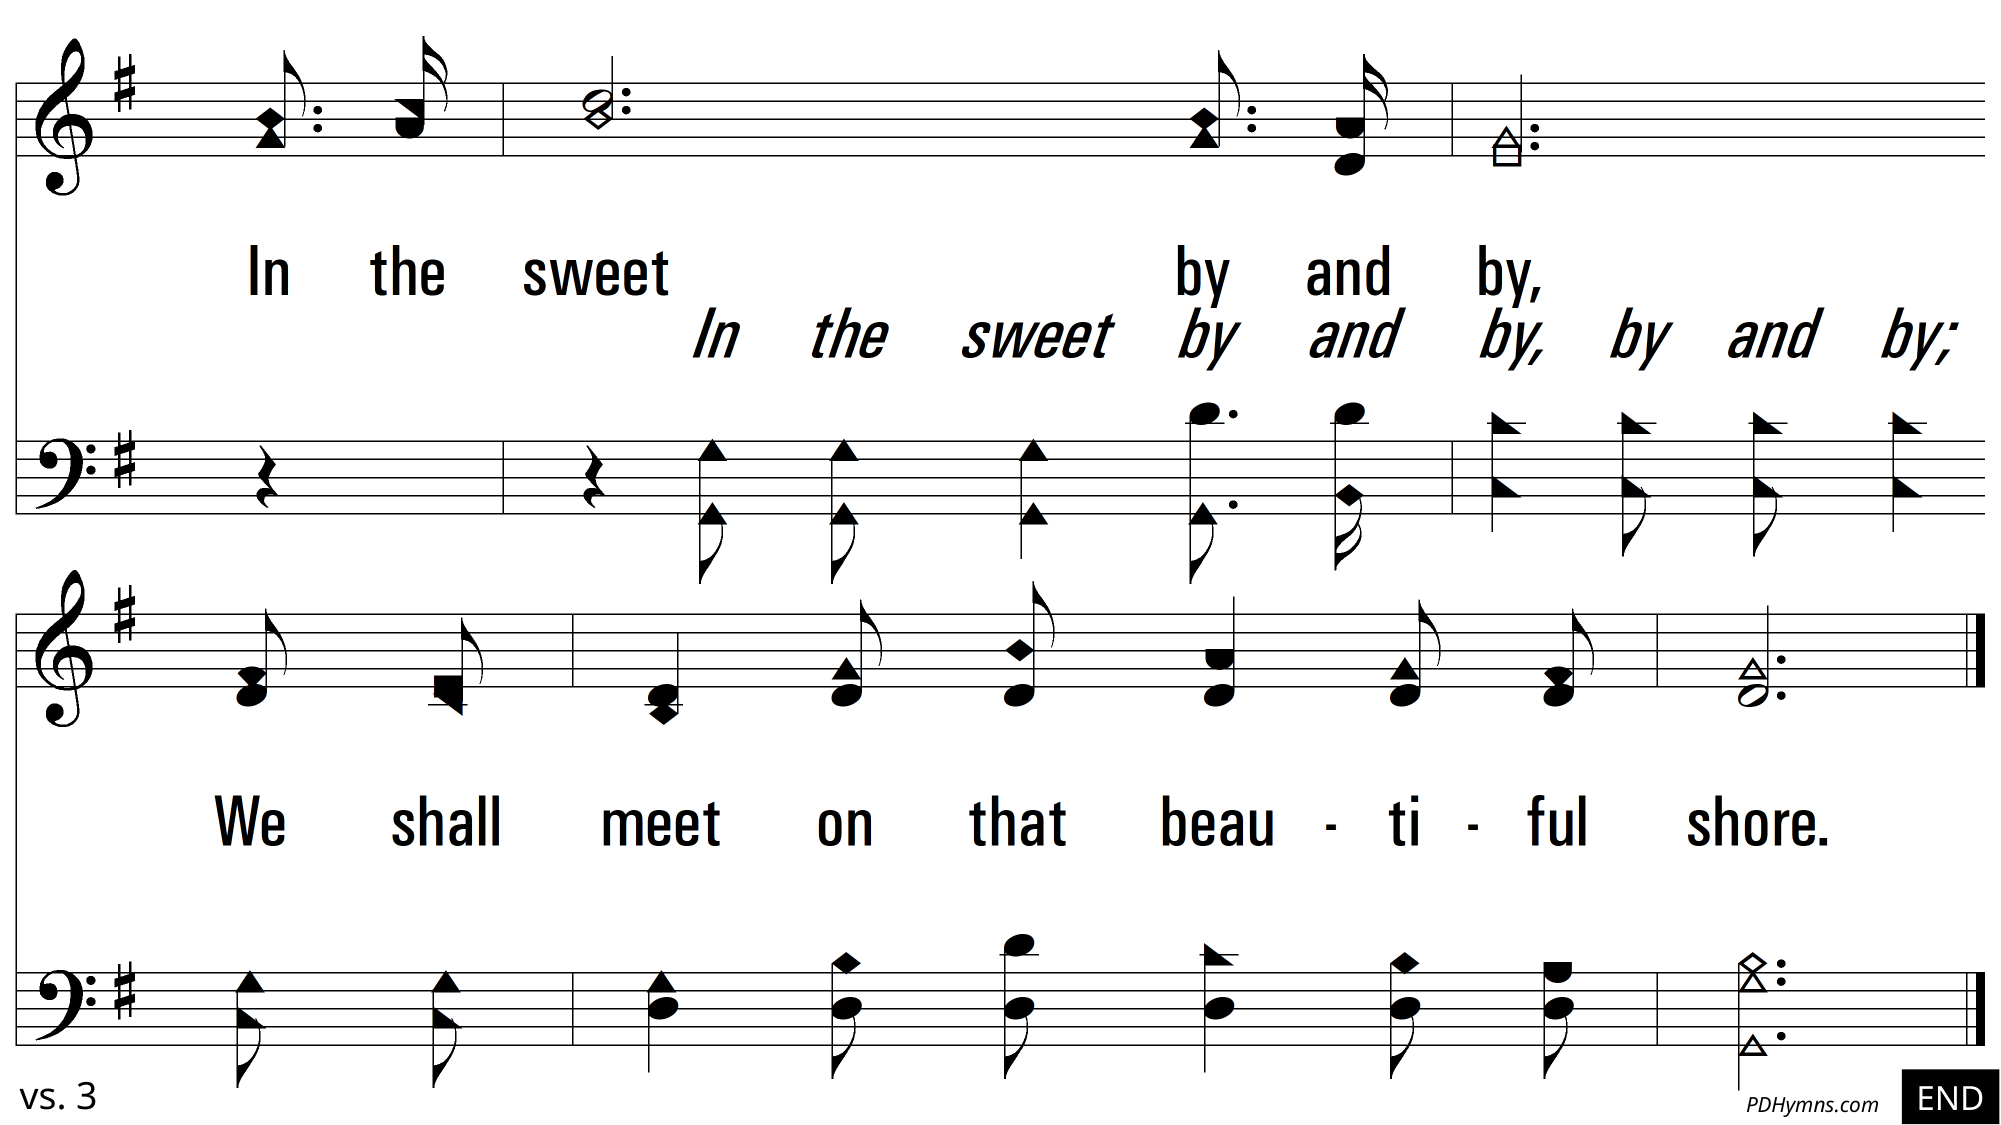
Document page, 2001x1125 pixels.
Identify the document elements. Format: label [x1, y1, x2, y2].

text_box [1724, 1069, 2000, 1125]
picture [0, 0, 2000, 1125]
